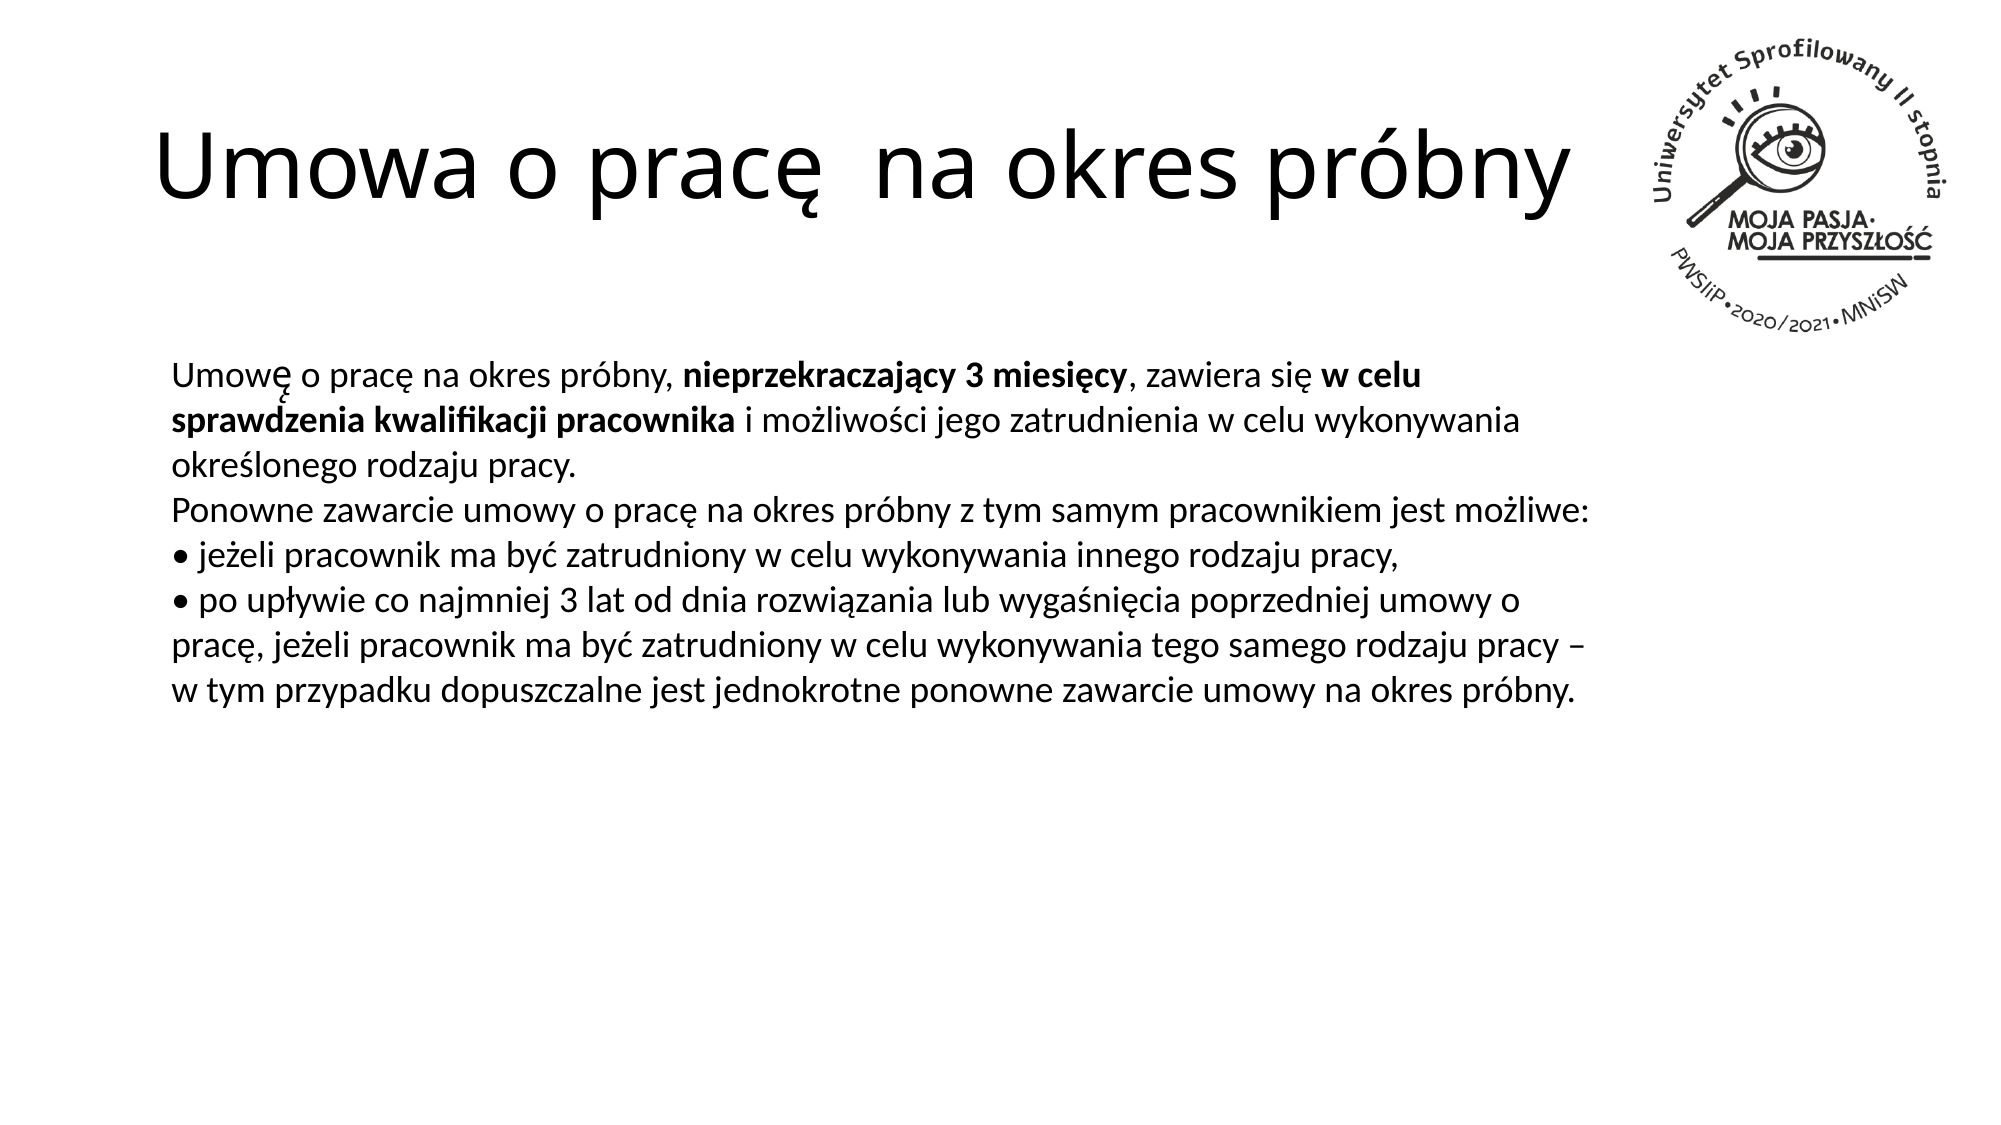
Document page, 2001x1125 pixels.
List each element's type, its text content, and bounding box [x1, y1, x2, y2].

title Umowa o pracę na okres próbny [137, 59, 1633, 278]
picture [1633, 21, 1959, 343]
list [137, 342, 1863, 1027]
text_box Umowę̨ o pracę na okres próbny, nieprzekraczający 3 miesięcy, zawiera się w celu sprawdzenia kwalifikacji pracownika i możliwości jego zatrudnienia w celu wykonywania określonego rodzaju pracy. Ponowne zawarcie umowy o pracę na okres próbny z tym samym pracownikiem jest możliwe: • jeżeli pracownik ma być zatrudniony w celu wykonywania innego rodzaju pracy, • po upływie co najmniej 3 lat od dnia rozwiązania lub wygaśnięcia poprzedniej umowy o pracę, jeżeli pracownik ma być zatrudniony w celu wykonywania tego samego rodzaju pracy – w tym przypadku dopuszczalne jest jednokrotne ponowne zawarcie umowy na okres próbny. [156, 342, 1613, 717]
